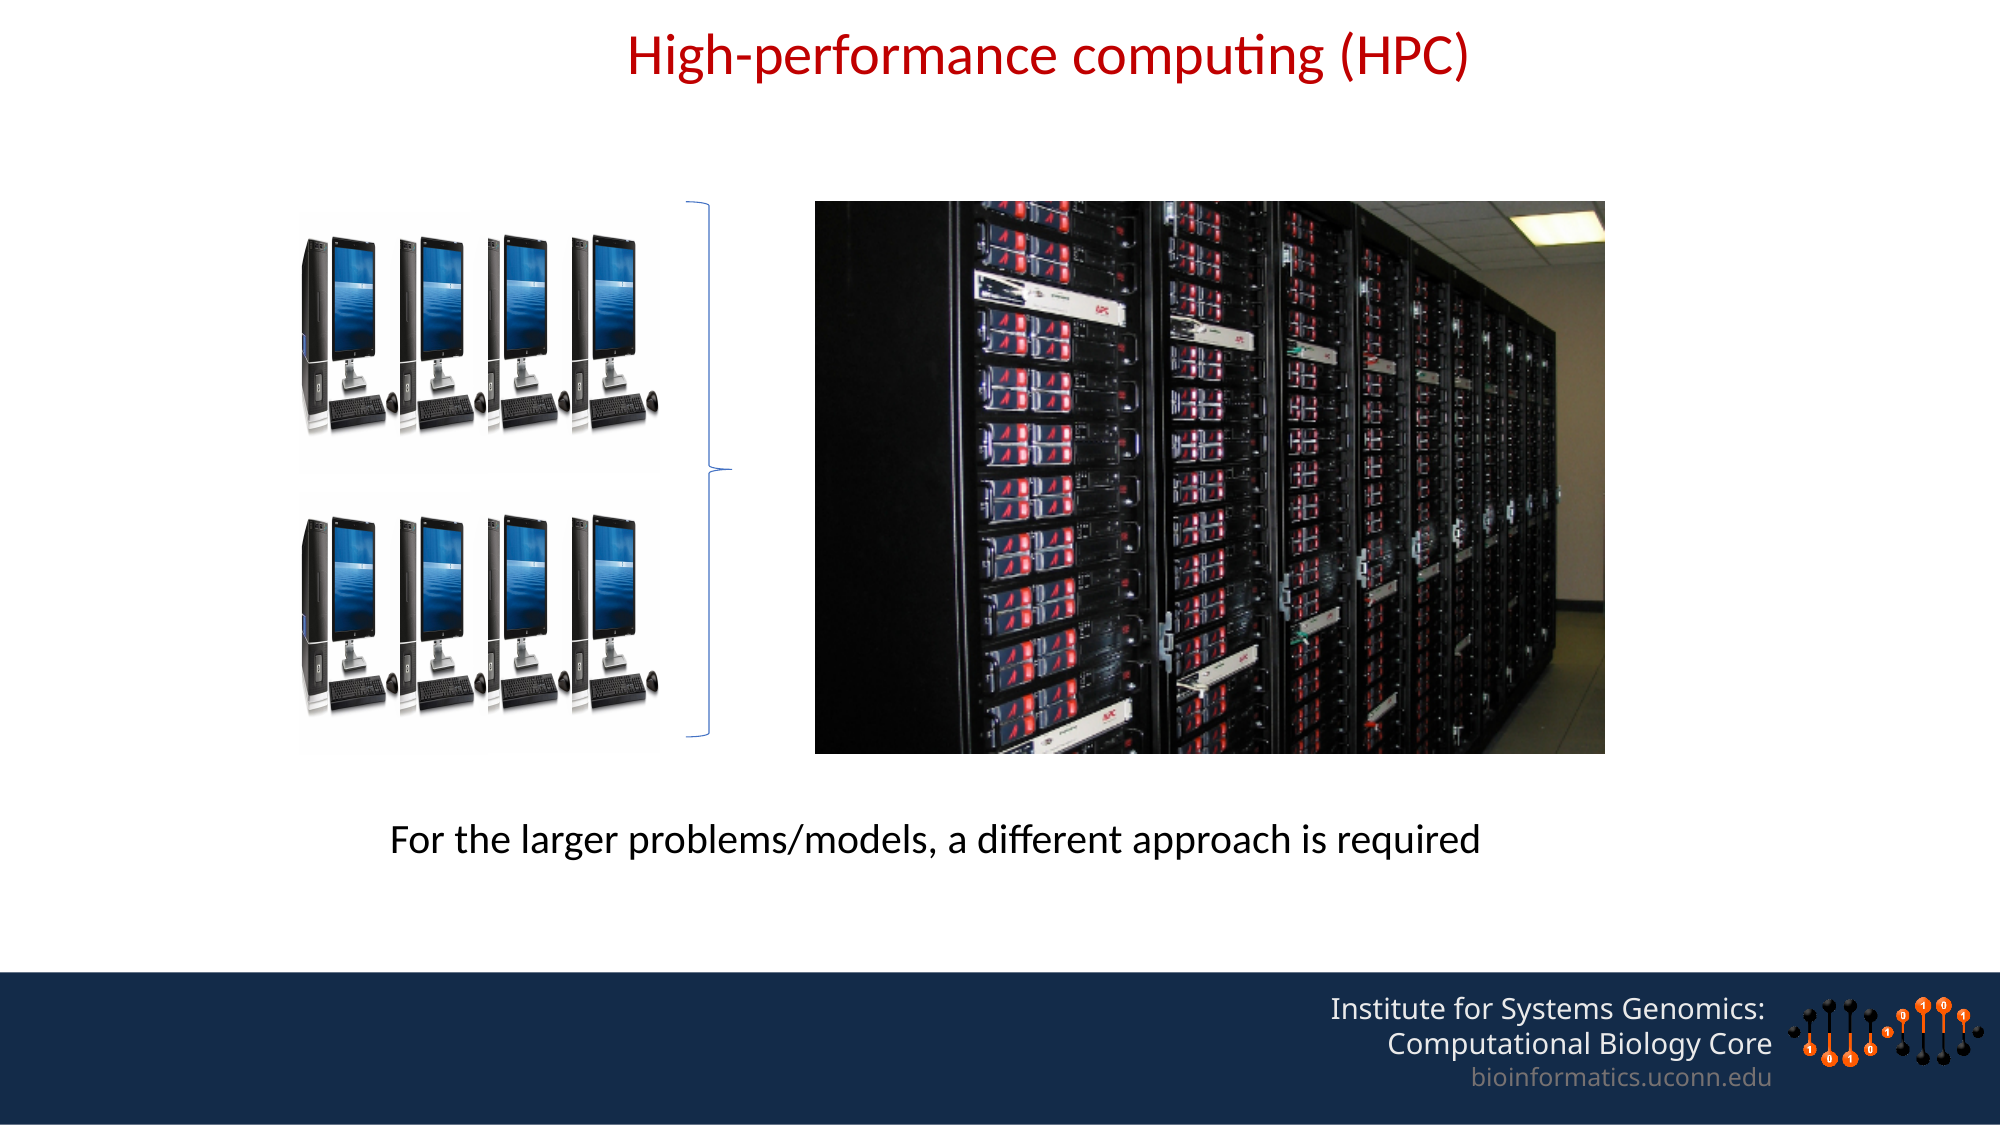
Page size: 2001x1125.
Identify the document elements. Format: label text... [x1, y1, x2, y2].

text_box [0, 971, 2000, 1125]
text_box Institute for Systems Genomics: Computational Biology Core [1130, 983, 1788, 1053]
text_box For the larger problems/models, a different approach is required [375, 804, 1498, 870]
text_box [299, 201, 733, 755]
picture [1787, 997, 1984, 1067]
text_box High-performance computing (HPC) [613, 8, 1487, 94]
text_box bioinformatics.uconn.edu [1130, 1053, 1788, 1099]
picture [815, 201, 1605, 755]
